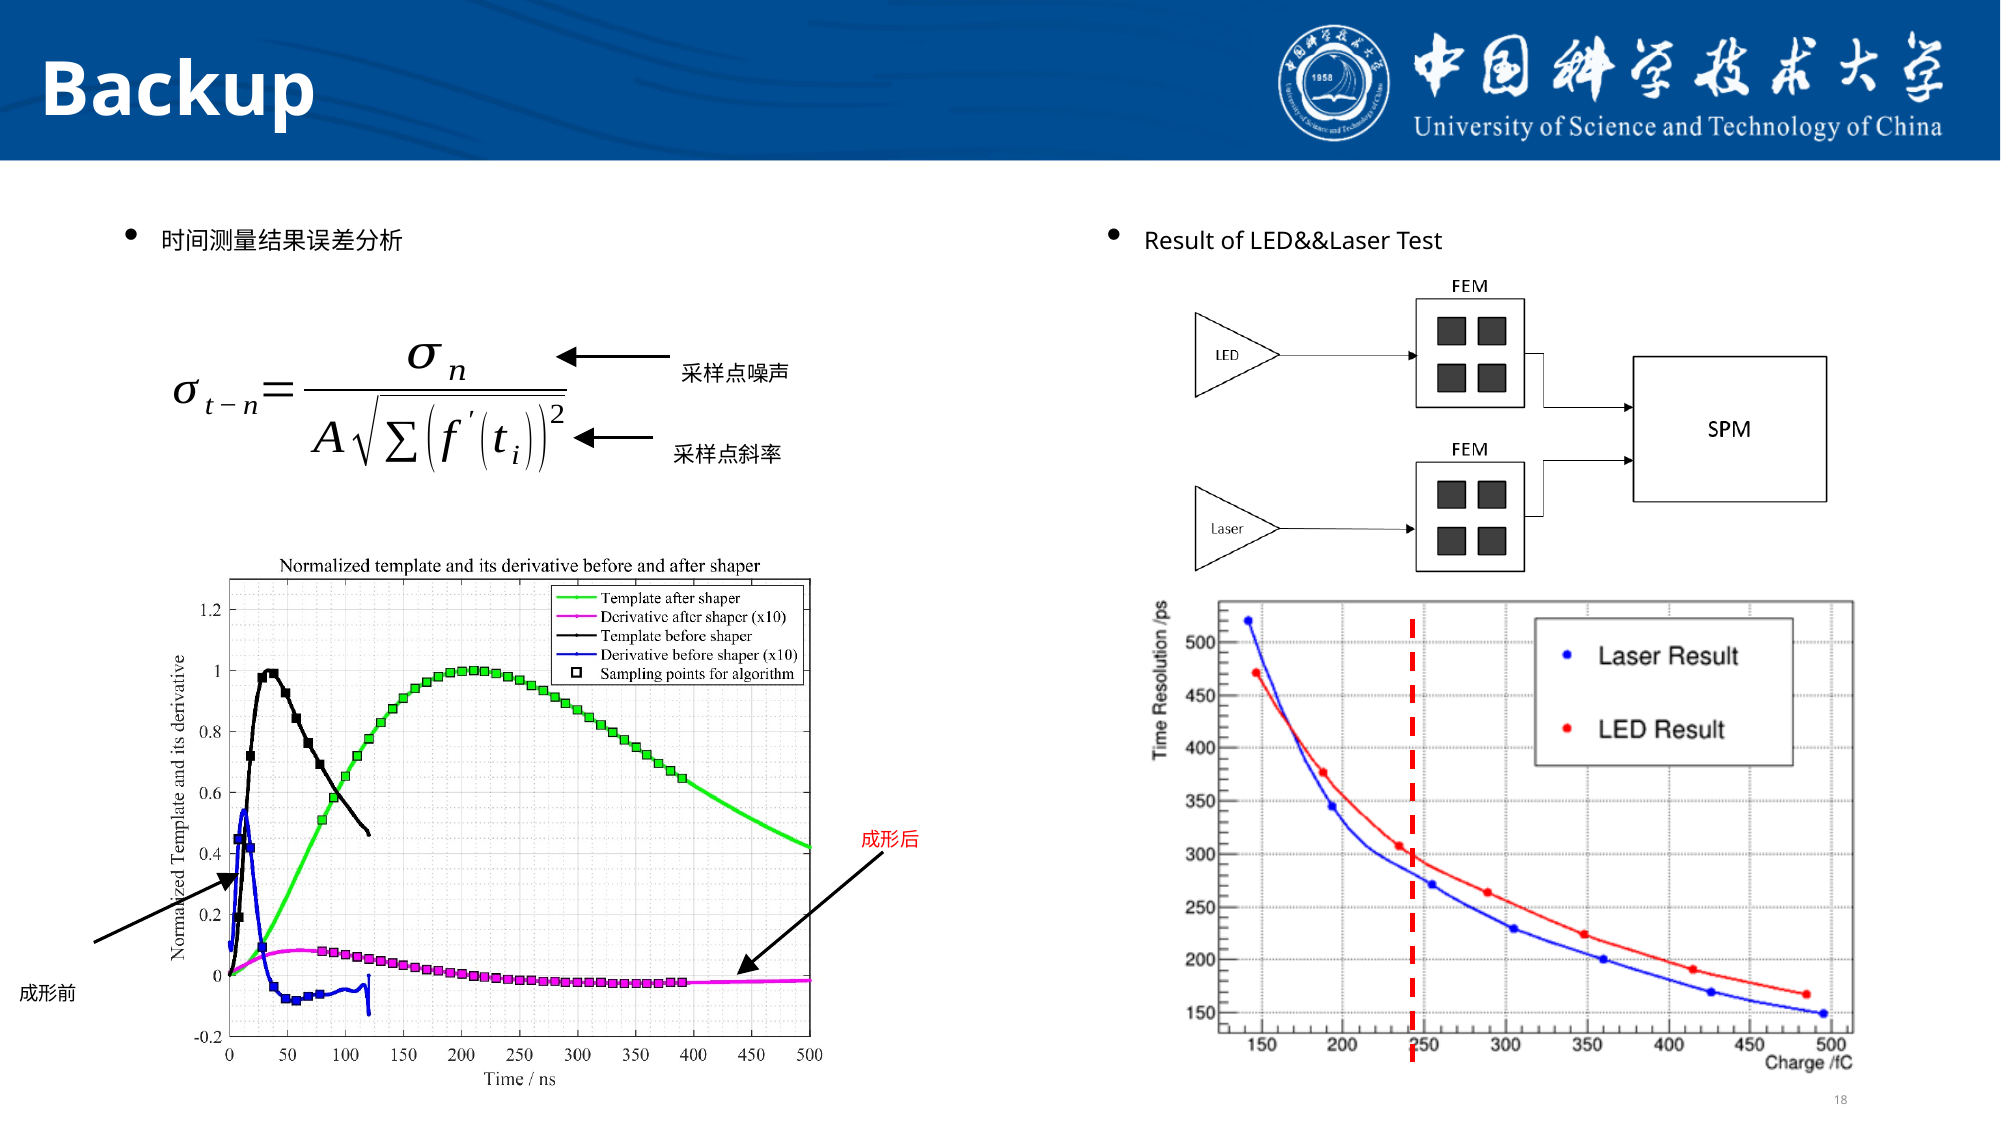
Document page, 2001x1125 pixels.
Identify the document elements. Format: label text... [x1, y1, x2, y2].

text_box 时间测量结果误差分析 [108, 187, 1018, 537]
picture [0, 0, 2001, 1125]
slide_number 18 [1412, 1078, 1863, 1123]
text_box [172, 327, 954, 478]
text_box Result of LED&&Laser Test [1091, 187, 1917, 902]
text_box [4, 537, 1119, 1098]
title Backup [24, 45, 1150, 138]
